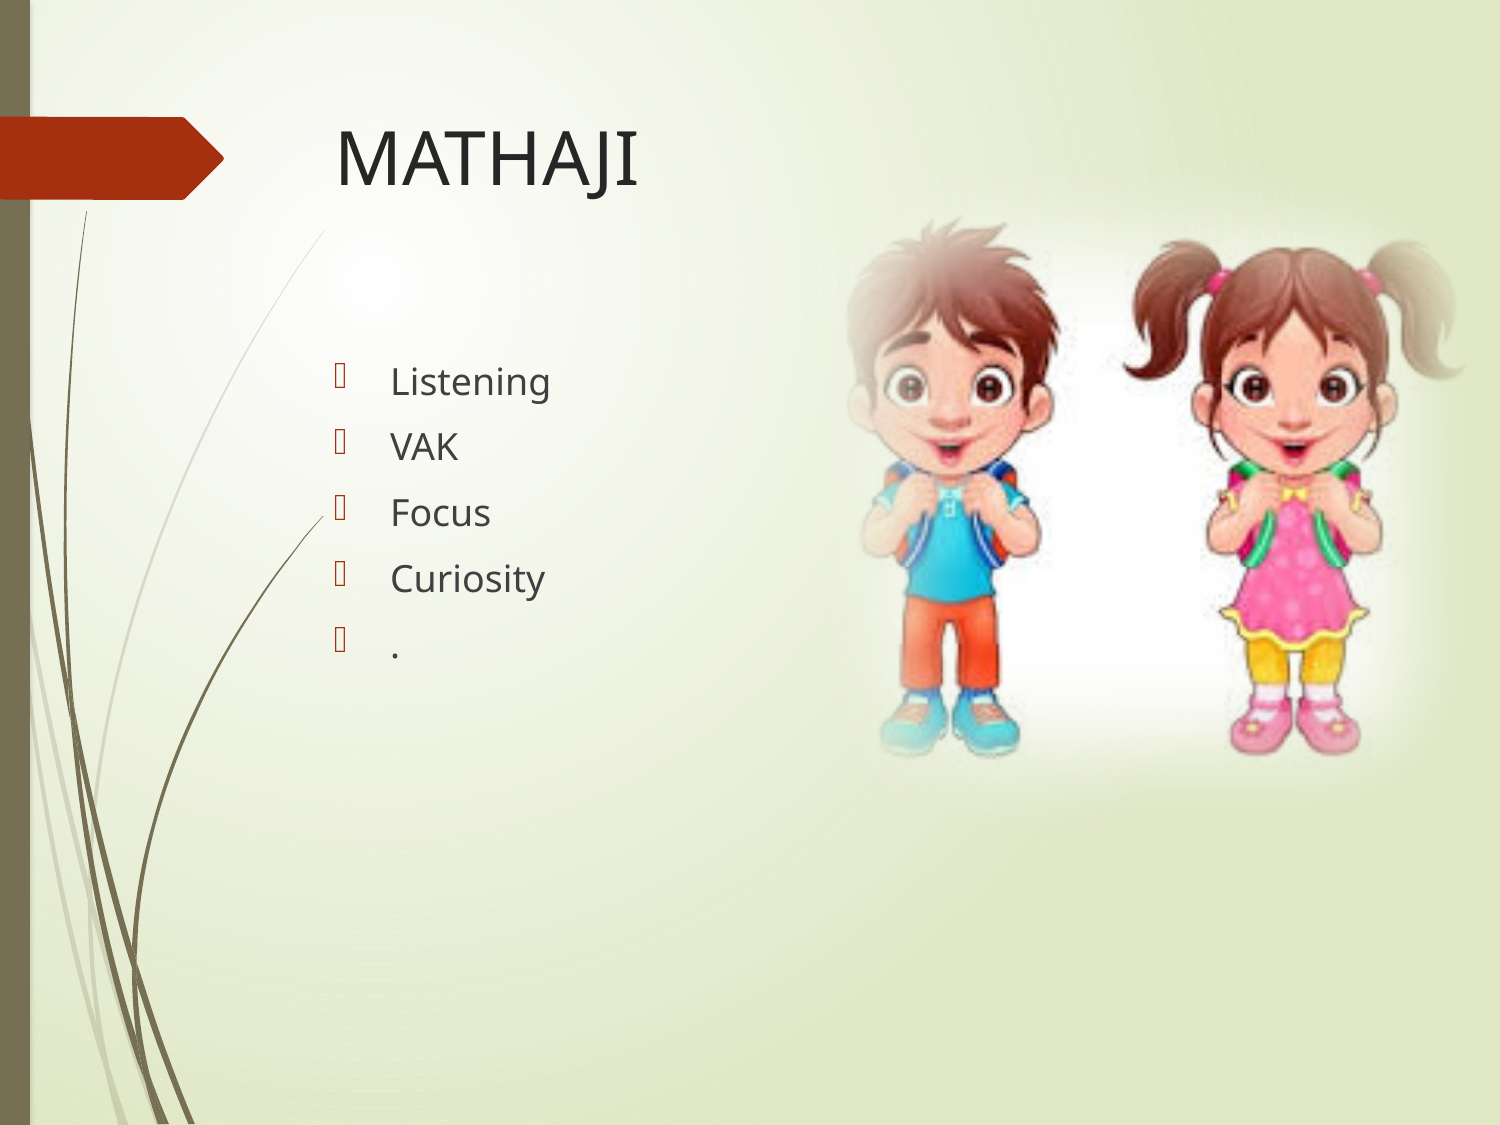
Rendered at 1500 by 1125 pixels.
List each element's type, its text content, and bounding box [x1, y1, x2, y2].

picture [803, 148, 1500, 845]
list Listening VAK Focus Curiosity . [318, 350, 1400, 970]
title MATHAJI [319, 102, 1400, 313]
